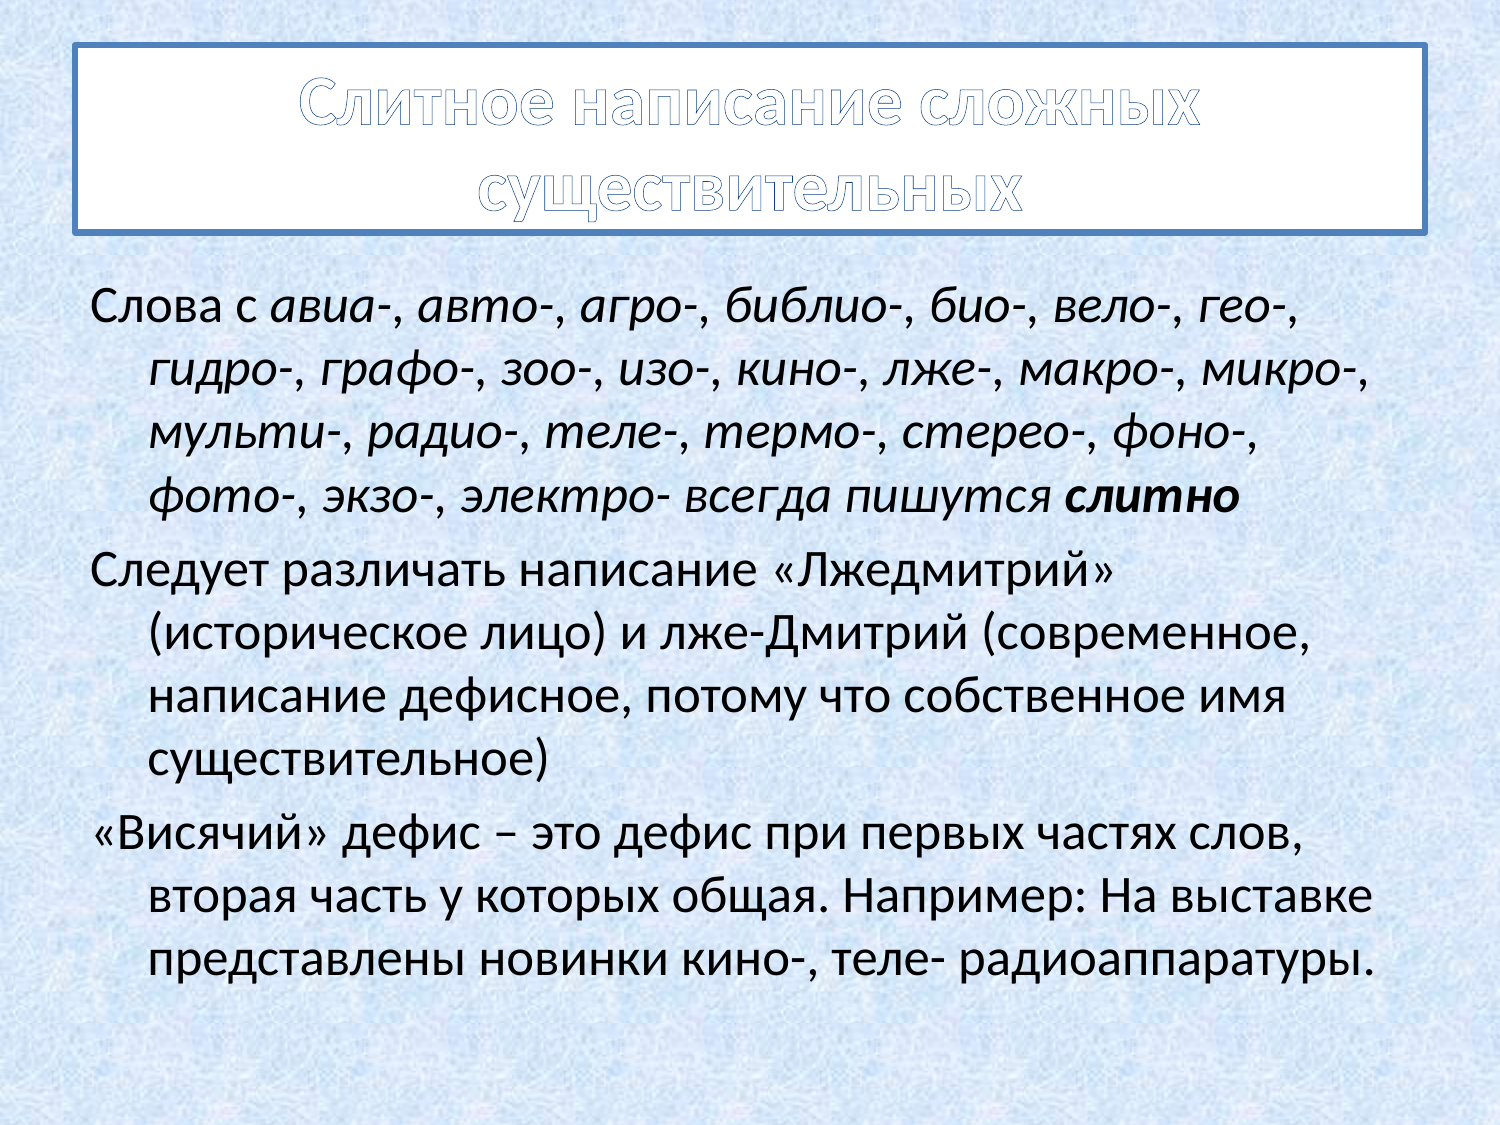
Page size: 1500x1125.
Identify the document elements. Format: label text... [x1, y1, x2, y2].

list Слова с авиа-, авто-, агро-, библио-, био-, вело-, гео-, гидро-, графо-, зоо-, изо-, кино-, лже-, макро-, микро-, мульти-, радио-, теле-, термо-, стерео-, фоно-, фото-, экзо-, электро- всегда пишутся слитно Следует различать написание «Лжедмитрий» (историческое лицо) и лже-Дмитрий (современное, написание дефисное, потому что собственное имя существительное) «Висячий» дефис – это дефис при первых частях слов, вторая часть у которых общая. Например: На выставке представлены новинки кино-, теле- радиоаппаратуры. [75, 262, 1425, 1005]
title Слитное написание сложных существительных [73, 43, 1427, 235]
picture [0, 0, 1500, 1125]
